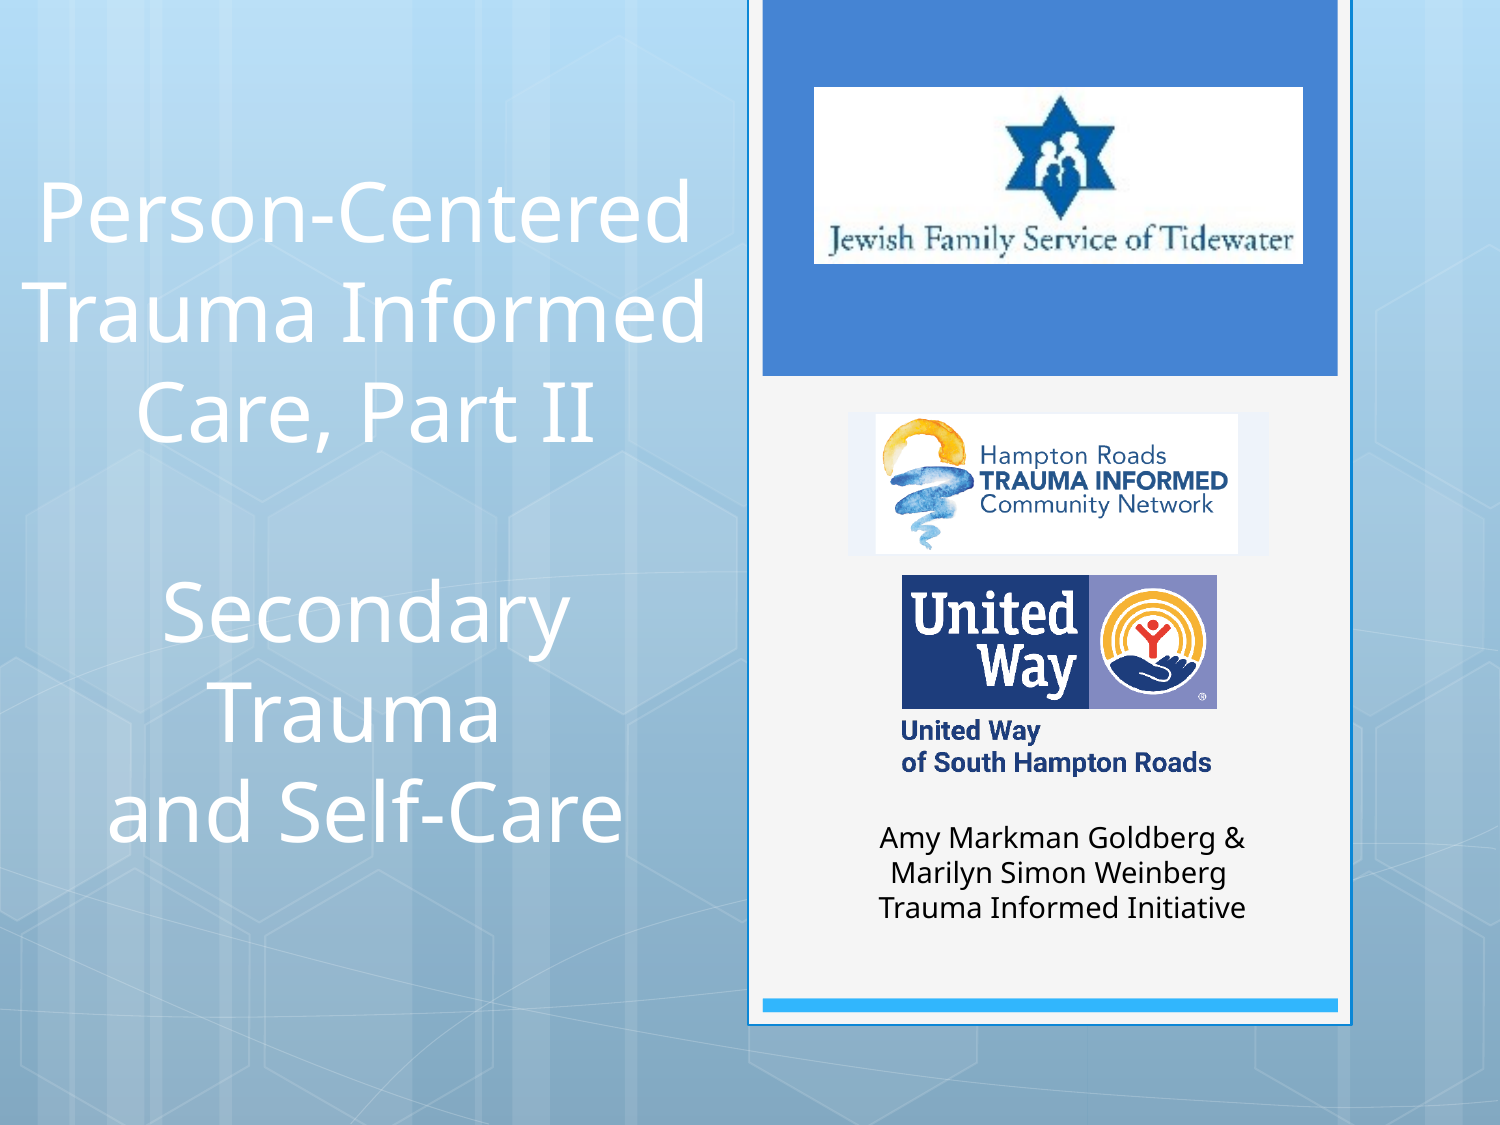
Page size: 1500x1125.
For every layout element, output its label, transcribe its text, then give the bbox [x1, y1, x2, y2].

text_box Amy Markman Goldberg & Marilyn Simon Weinberg Trauma Informed Initiative [787, 812, 1338, 933]
title [763, 575, 1307, 855]
picture [814, 87, 1304, 265]
picture [848, 412, 1269, 556]
picture [900, 575, 1218, 779]
text_box Person-Centered Trauma Informed Care, Part II Secondary Trauma and Self-Care [0, 151, 733, 966]
